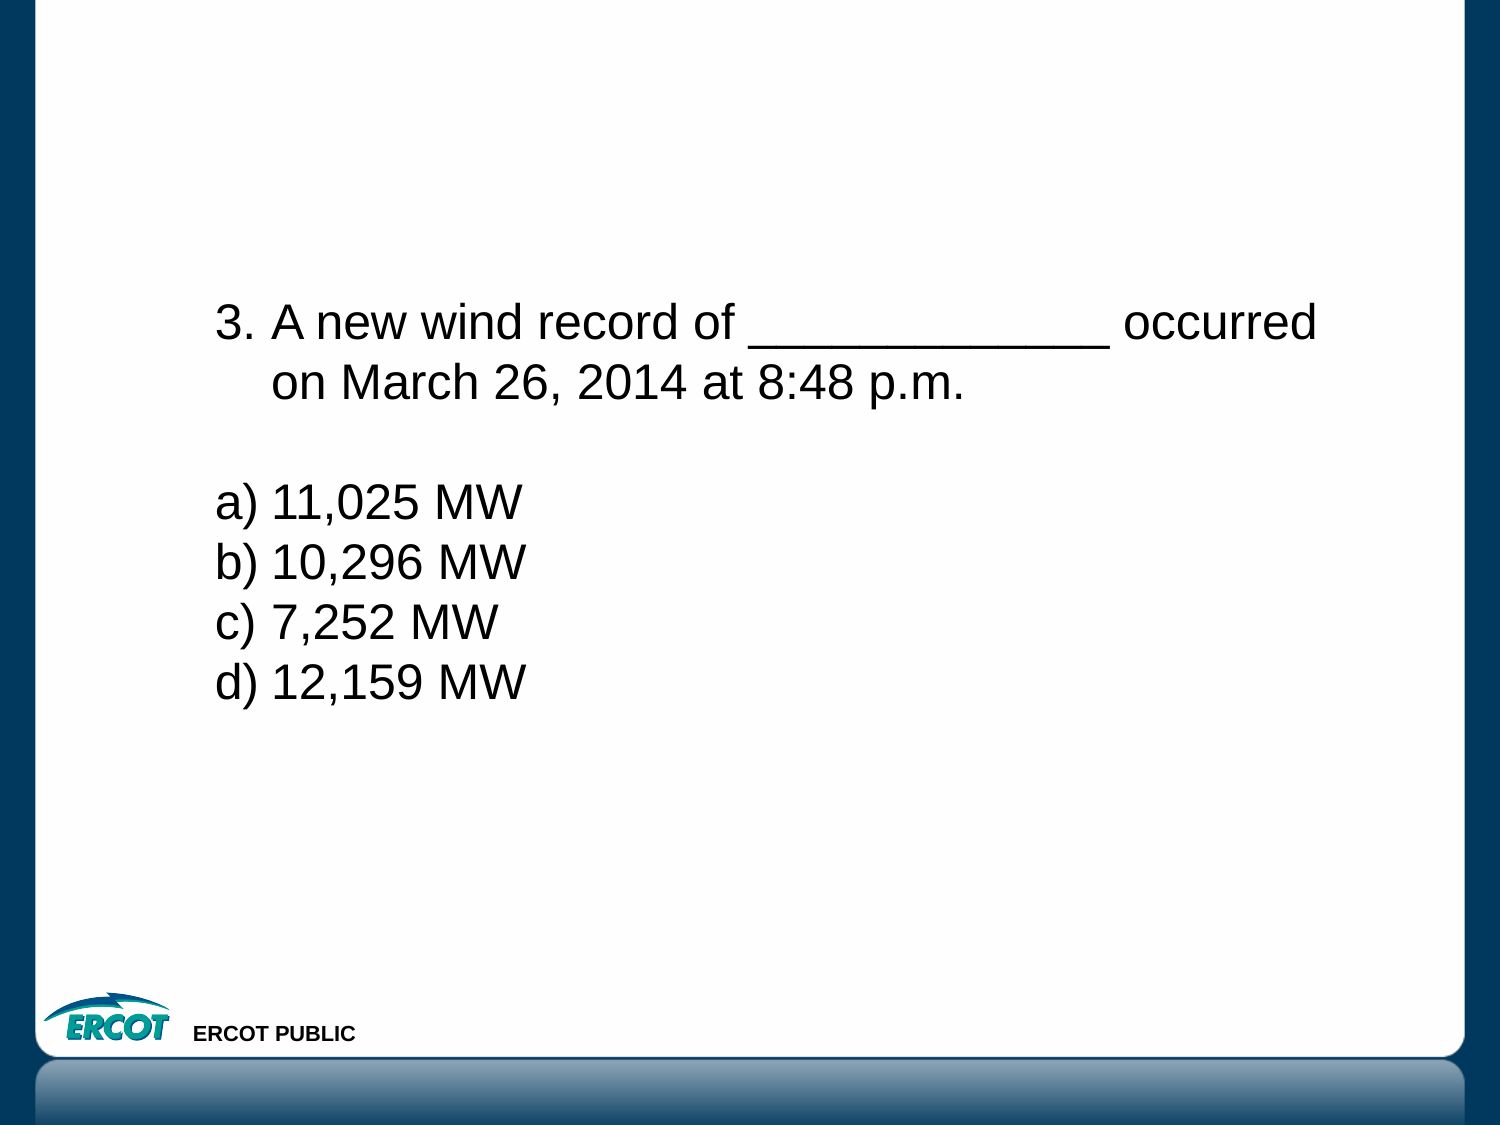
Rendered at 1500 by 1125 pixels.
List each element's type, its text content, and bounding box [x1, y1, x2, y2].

picture [35, 0, 1465, 1125]
text_box A new wind record of _____________ occurred on March 26, 2014 at 8:48 p.m. 11,025 MW 10,296 MW 7,252 MW 12,159 MW [200, 282, 1346, 717]
